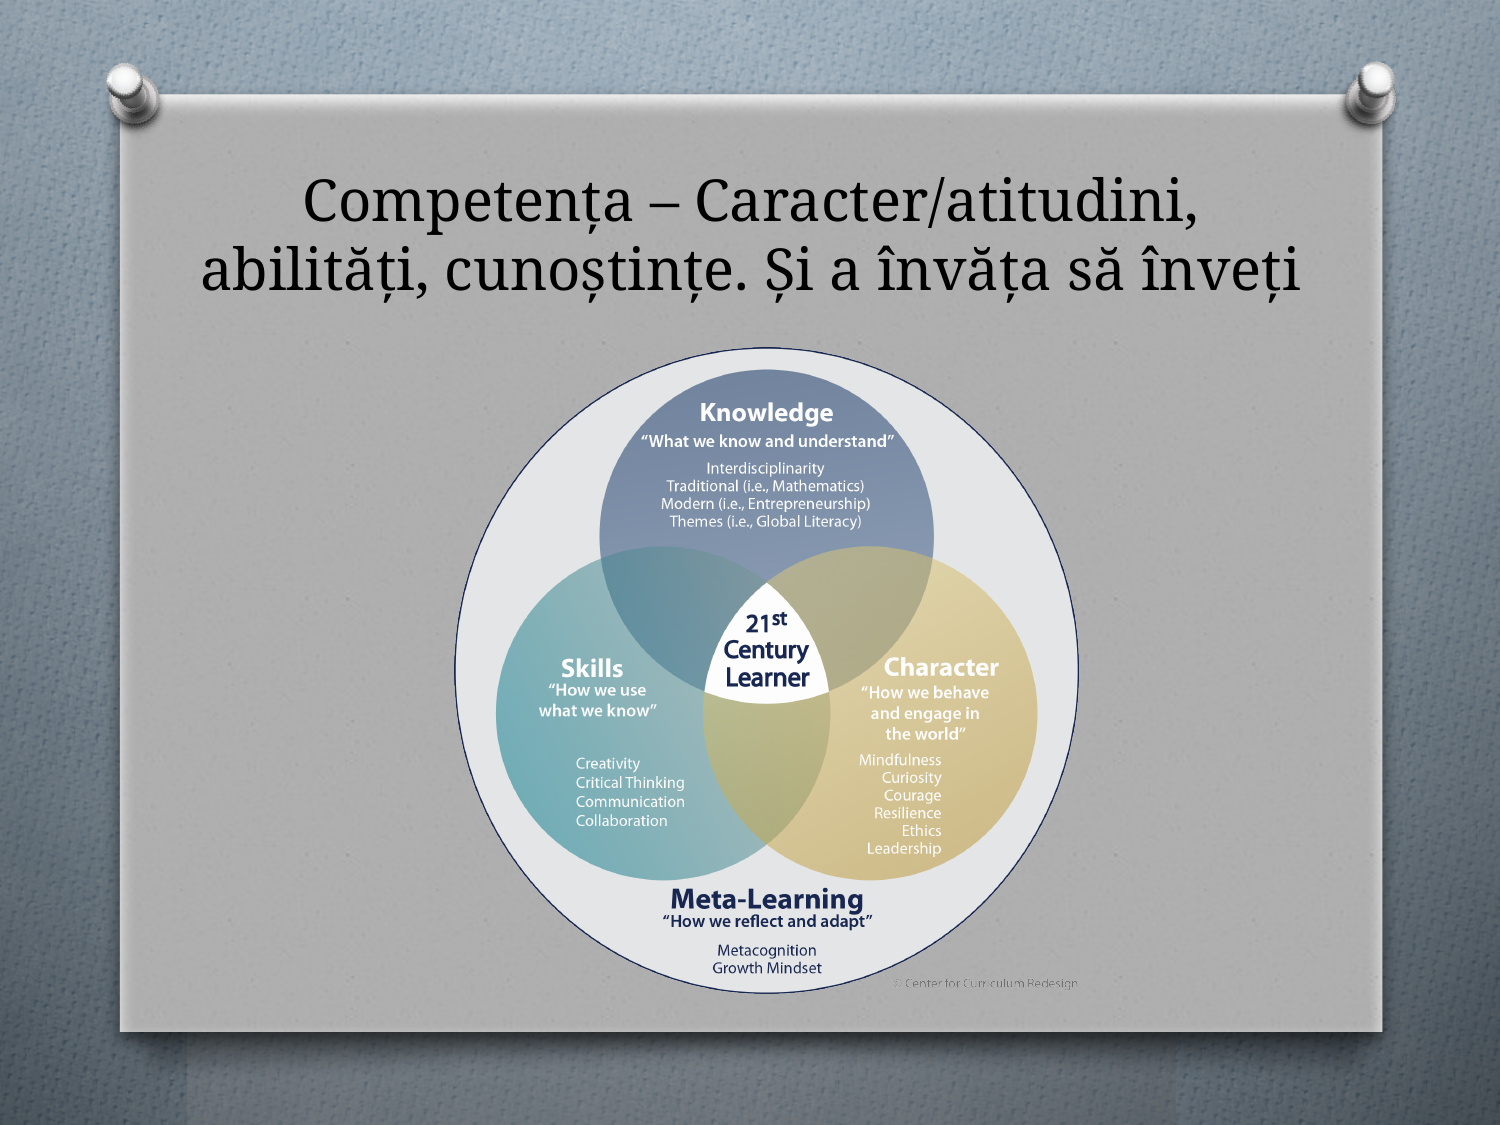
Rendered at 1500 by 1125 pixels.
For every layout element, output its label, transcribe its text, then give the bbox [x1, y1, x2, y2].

picture [1317, 35, 1439, 156]
title Competența – Caracter/atitudini, abilități, cunoștințe. Și a învăța să înveți [179, 134, 1323, 332]
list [210, 347, 1323, 995]
picture [75, 29, 198, 153]
